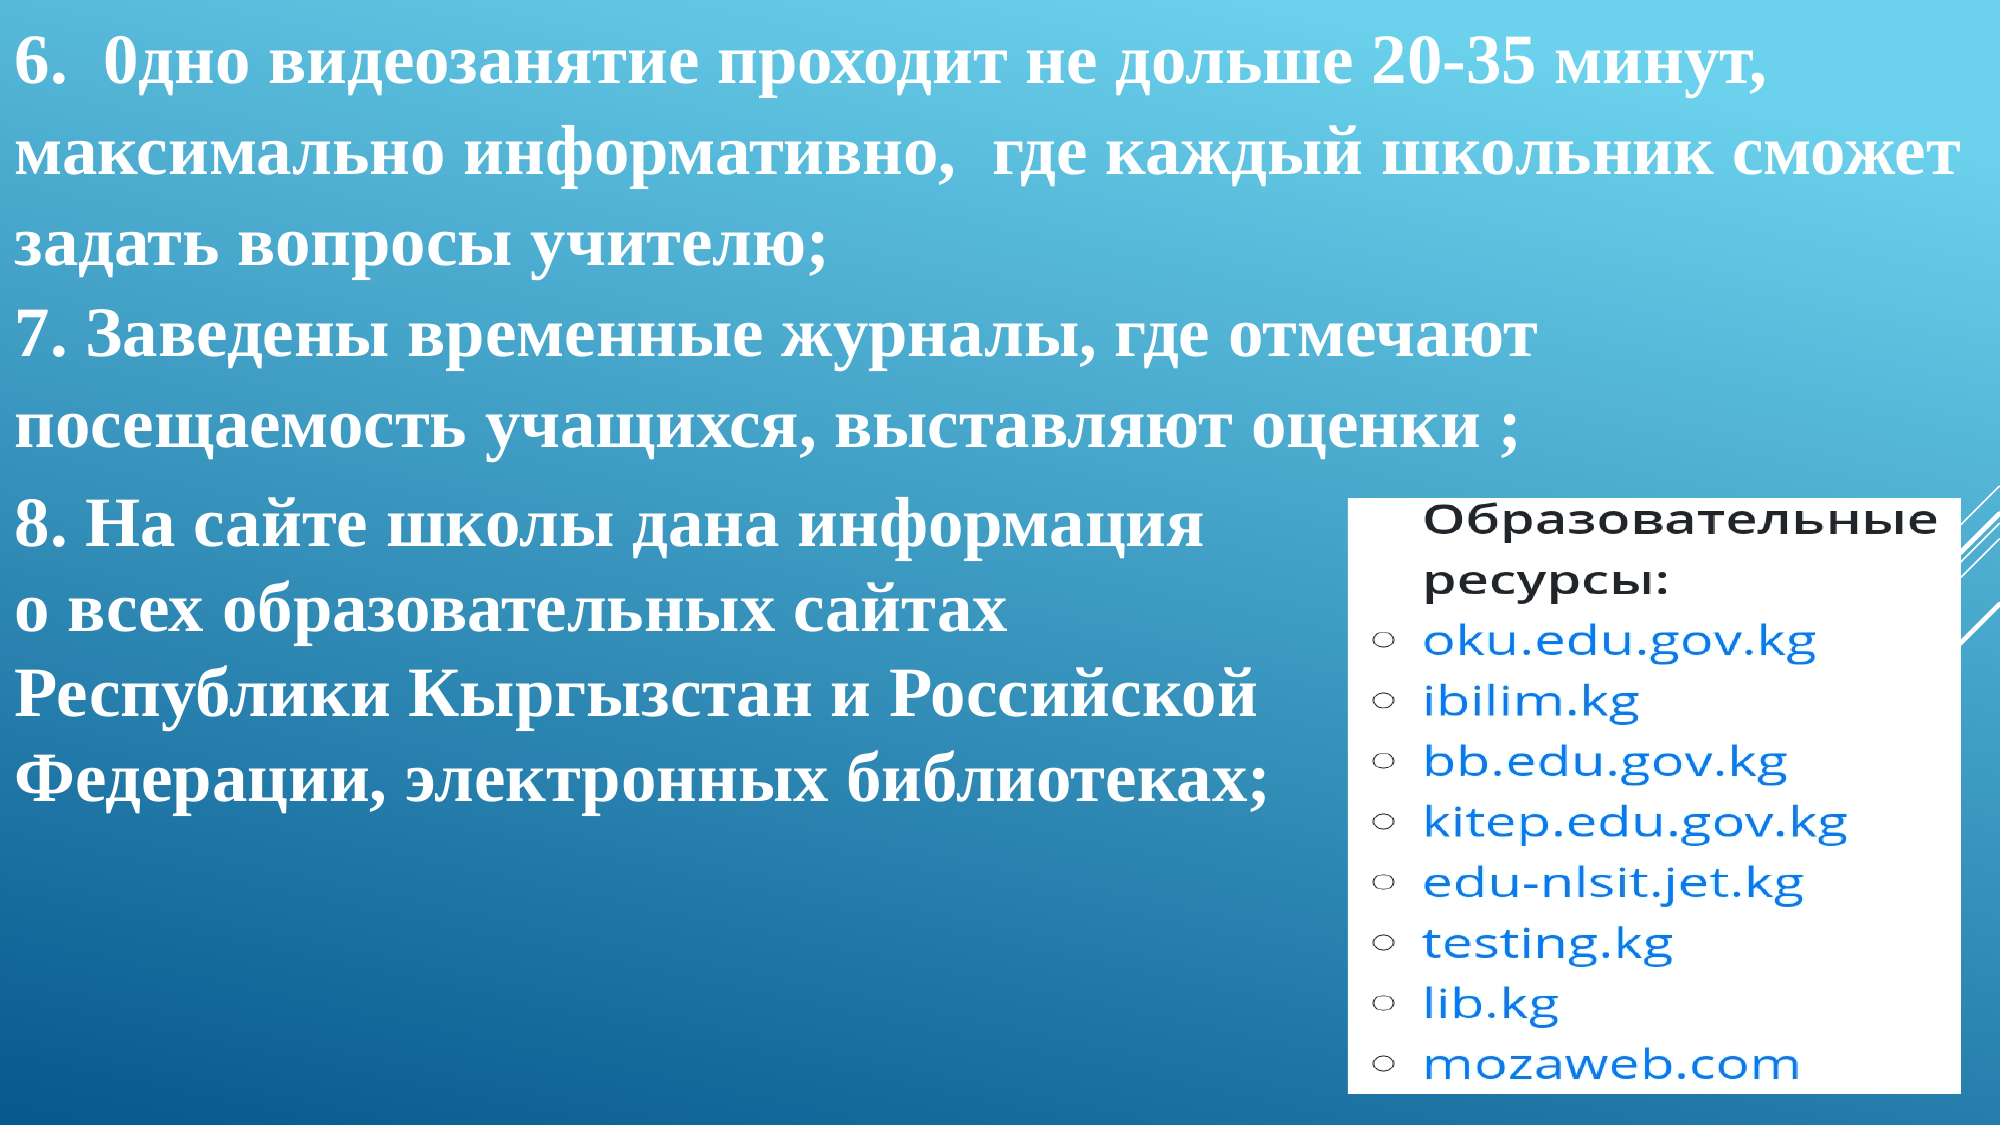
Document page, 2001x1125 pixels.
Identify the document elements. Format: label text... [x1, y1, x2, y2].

picture [1347, 497, 1962, 1094]
text_box 6. 0дно видеозанятие проходит не дольше 20-35 минут, максимально информативно, где каждый школьник сможет задать вопросы учителю; 7. Заведены временные журналы, где отмечают посещаемость учащихся, выставляют оценки ; [0, 0, 2000, 468]
text_box 8. На сайте школы дана информация о всех образовательных сайтах Республики Кыргызстан и Российской Федерации, электронных библиотеках; [0, 468, 2000, 908]
